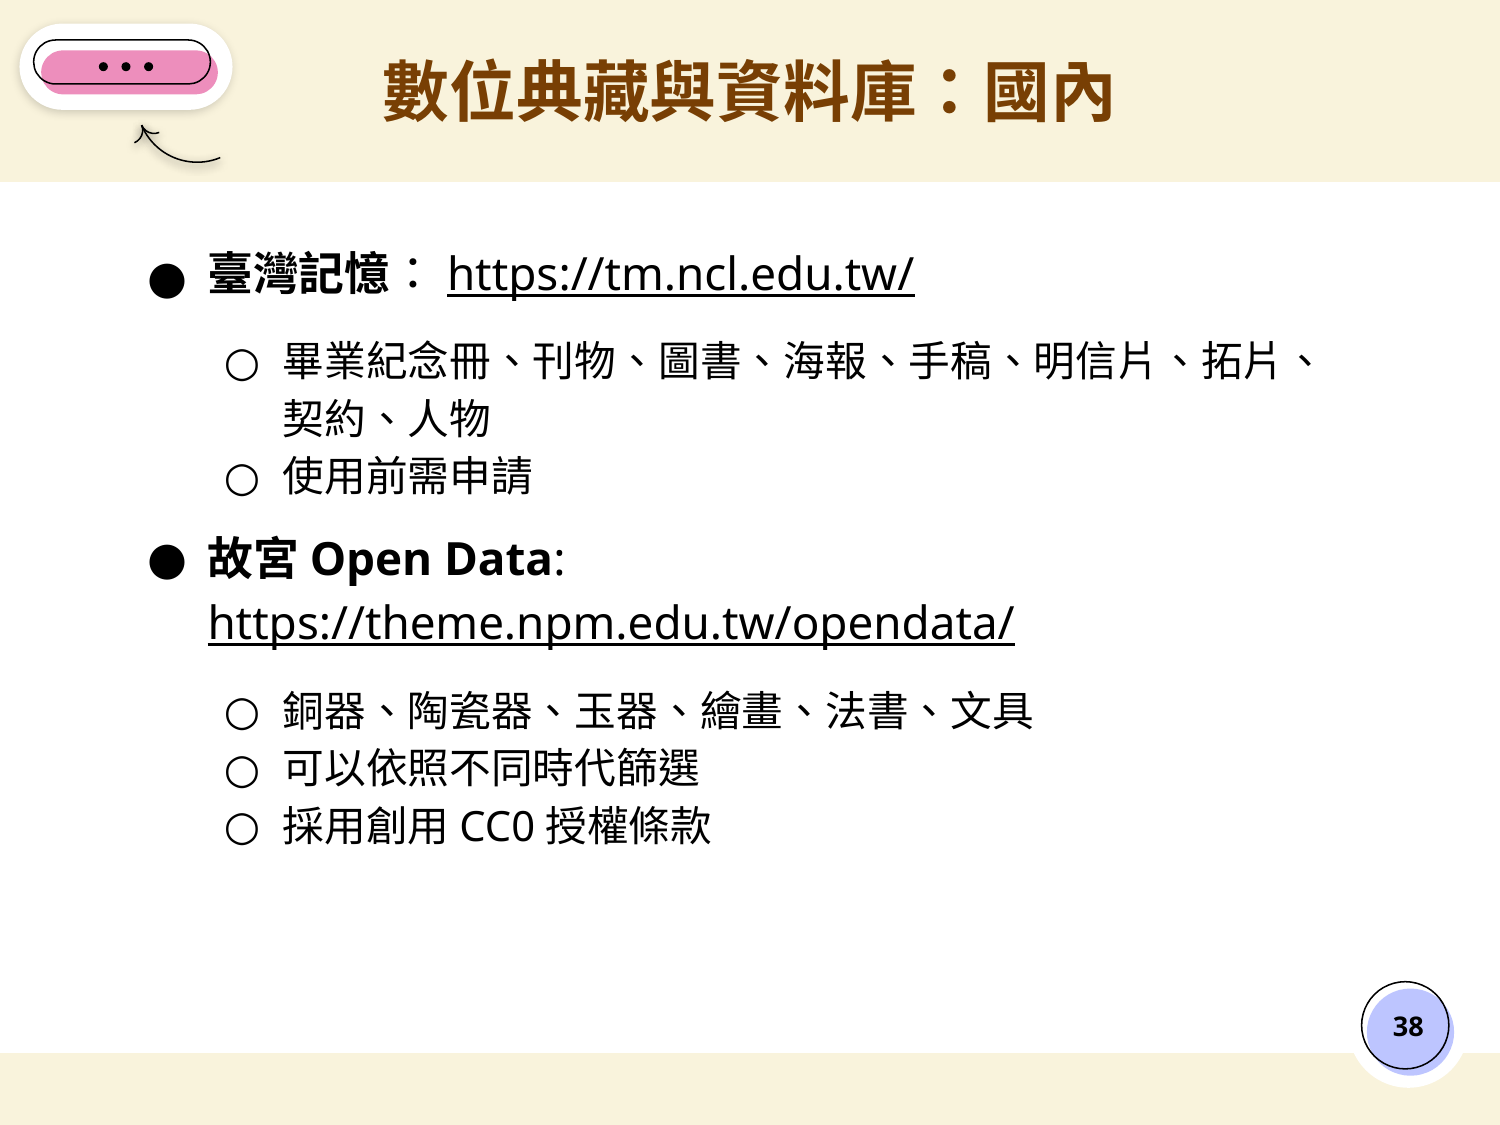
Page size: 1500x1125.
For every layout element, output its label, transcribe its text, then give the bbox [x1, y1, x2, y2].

title 數位典藏與資料庫：國內 [232, 23, 1268, 171]
slide_number ‹#› [1363, 984, 1454, 1071]
list 臺灣記憶：https://tm.ncl.edu.tw/ 畢業紀念冊、刊物、圖書、海報、手稿、明信片、拓片、契約、人物 使用前需申請 故宮Open Data: https://theme.npm.edu.tw/opendata/ 銅器、陶瓷器、玉器、繪畫、法書、文具 可以依照不同時代篩選 採用創用CC0授權條款 [117, 220, 1383, 1001]
